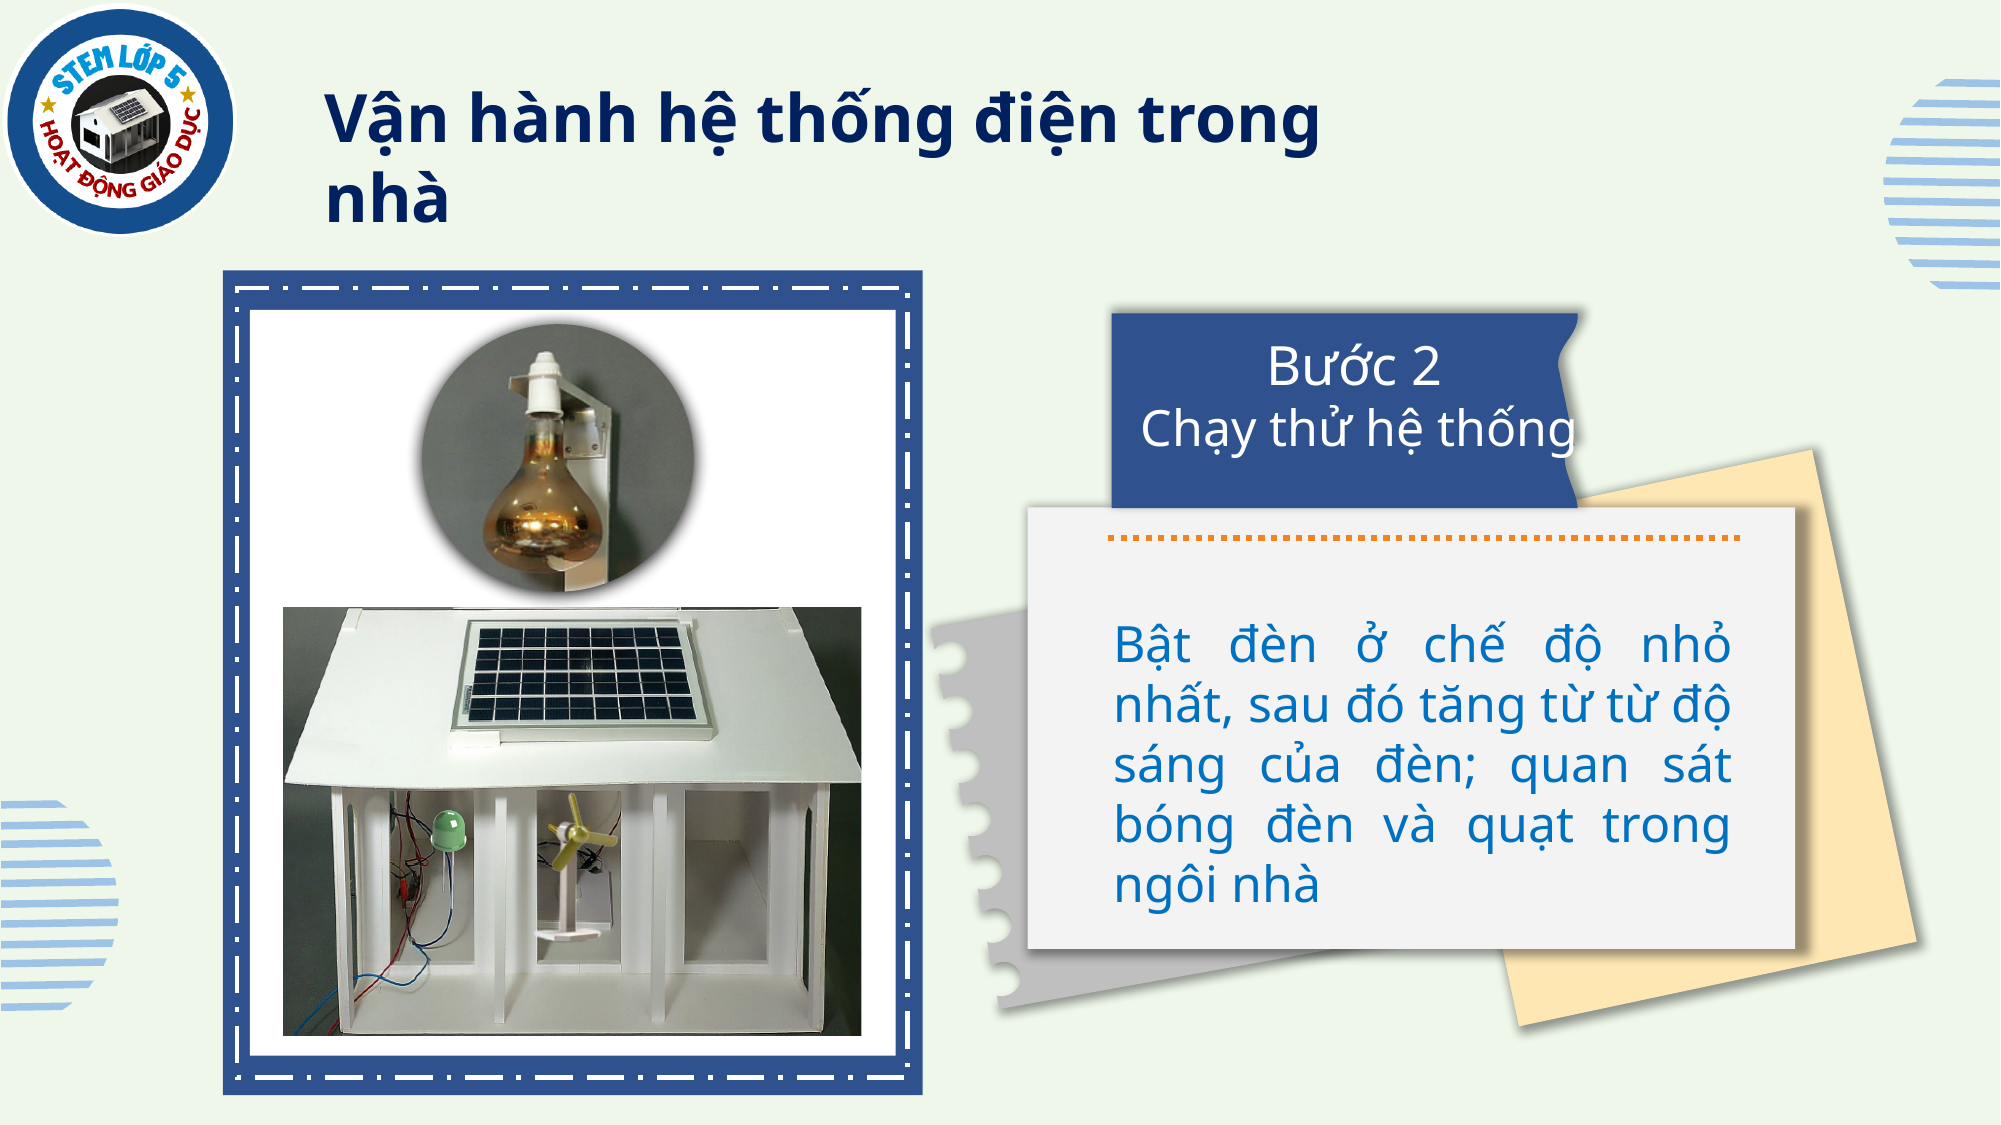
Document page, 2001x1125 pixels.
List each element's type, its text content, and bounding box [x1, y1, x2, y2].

picture [516, 779, 633, 958]
picture [423, 805, 474, 912]
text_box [1887, 66, 2000, 301]
text_box Bước 2 Chạy thử hệ thống [1125, 324, 1597, 464]
text_box Vận hành hệ thống điện trong nhà [309, 68, 1431, 244]
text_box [960, 486, 1869, 990]
picture [422, 324, 694, 592]
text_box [1, 787, 115, 1022]
picture [2, 3, 238, 237]
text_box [276, 592, 862, 1048]
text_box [222, 270, 923, 1096]
text_box [1110, 312, 1579, 486]
